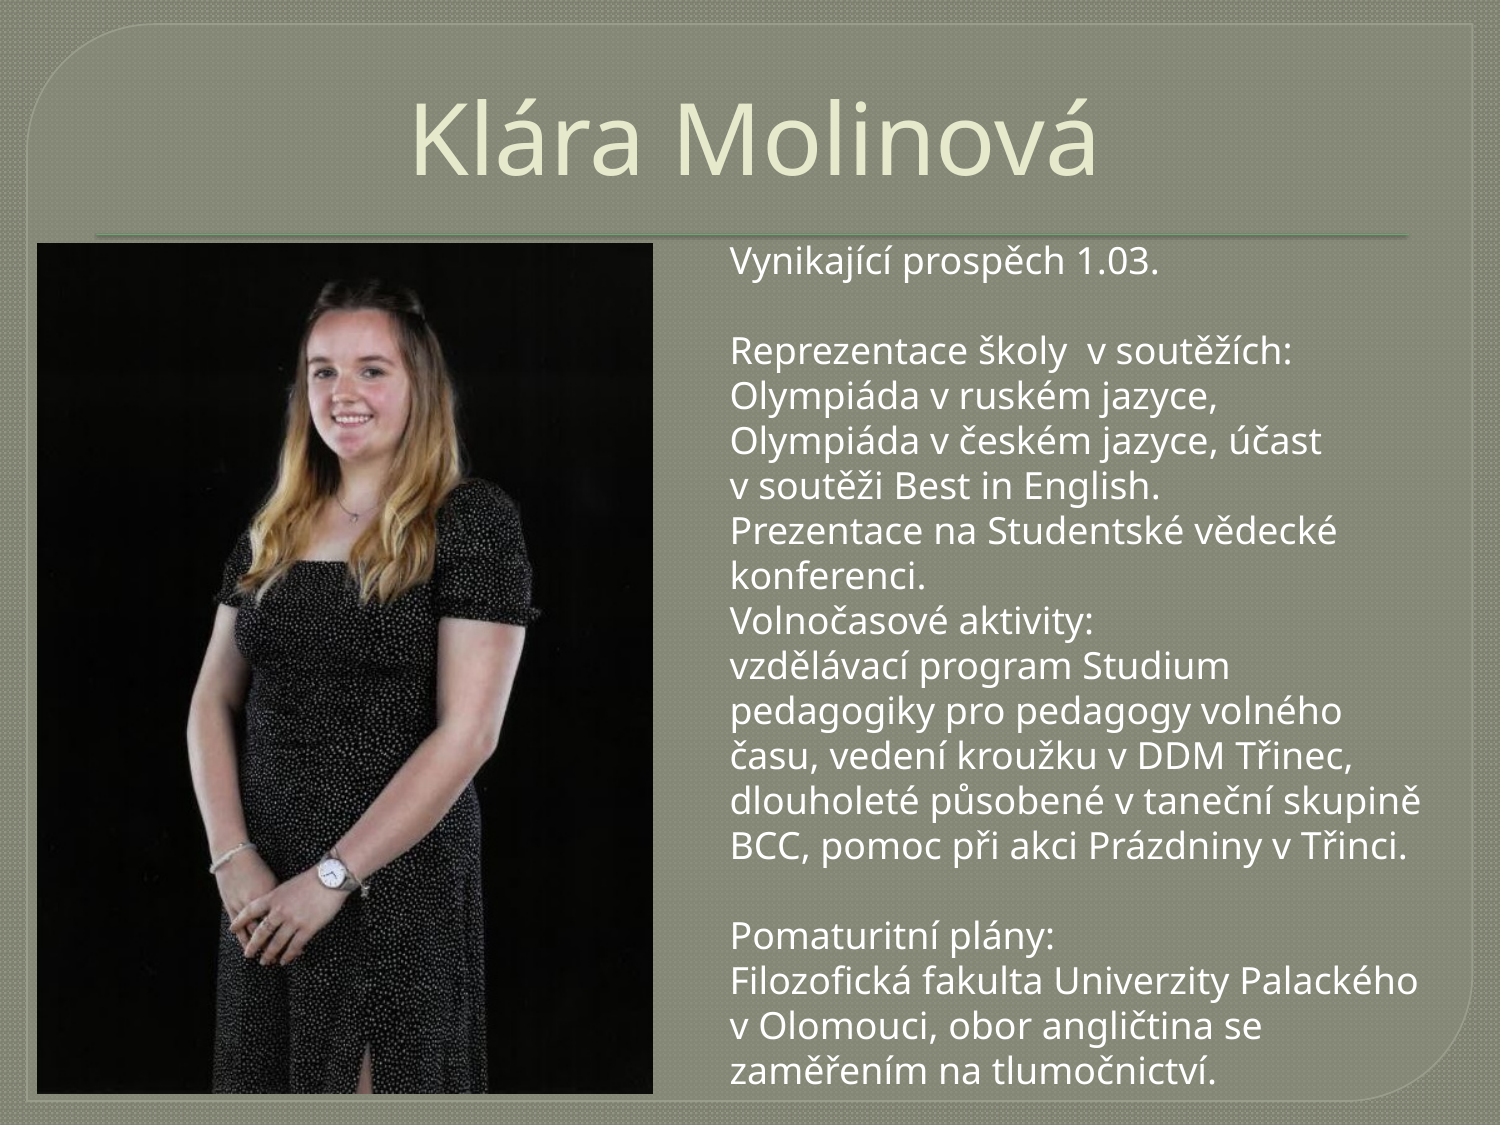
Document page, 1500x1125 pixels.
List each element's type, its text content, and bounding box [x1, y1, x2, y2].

picture [37, 243, 653, 1095]
title Klára Molinová [75, 41, 1425, 230]
list Vynikající prospěch 1.03. Reprezentace školy v soutěžích: Olympiáda v ruském jazyce, Olympiáda v českém jazyce, účast v soutěži Best in English. Prezentace na Studentské vědecké konferenci. Volnočasové aktivity: vzdělávací program Studium pedagogiky pro pedagogy volného času, vedení kroužku v DDM Třinec, dlouholeté působené v taneční skupině BCC, pomoc při akci Prázdniny v Třinci. Pomaturitní plány: Filozofická fakulta Univerzity Palackého v Olomouci, obor angličtina se zaměřením na tlumočnictví. [714, 229, 1447, 1098]
